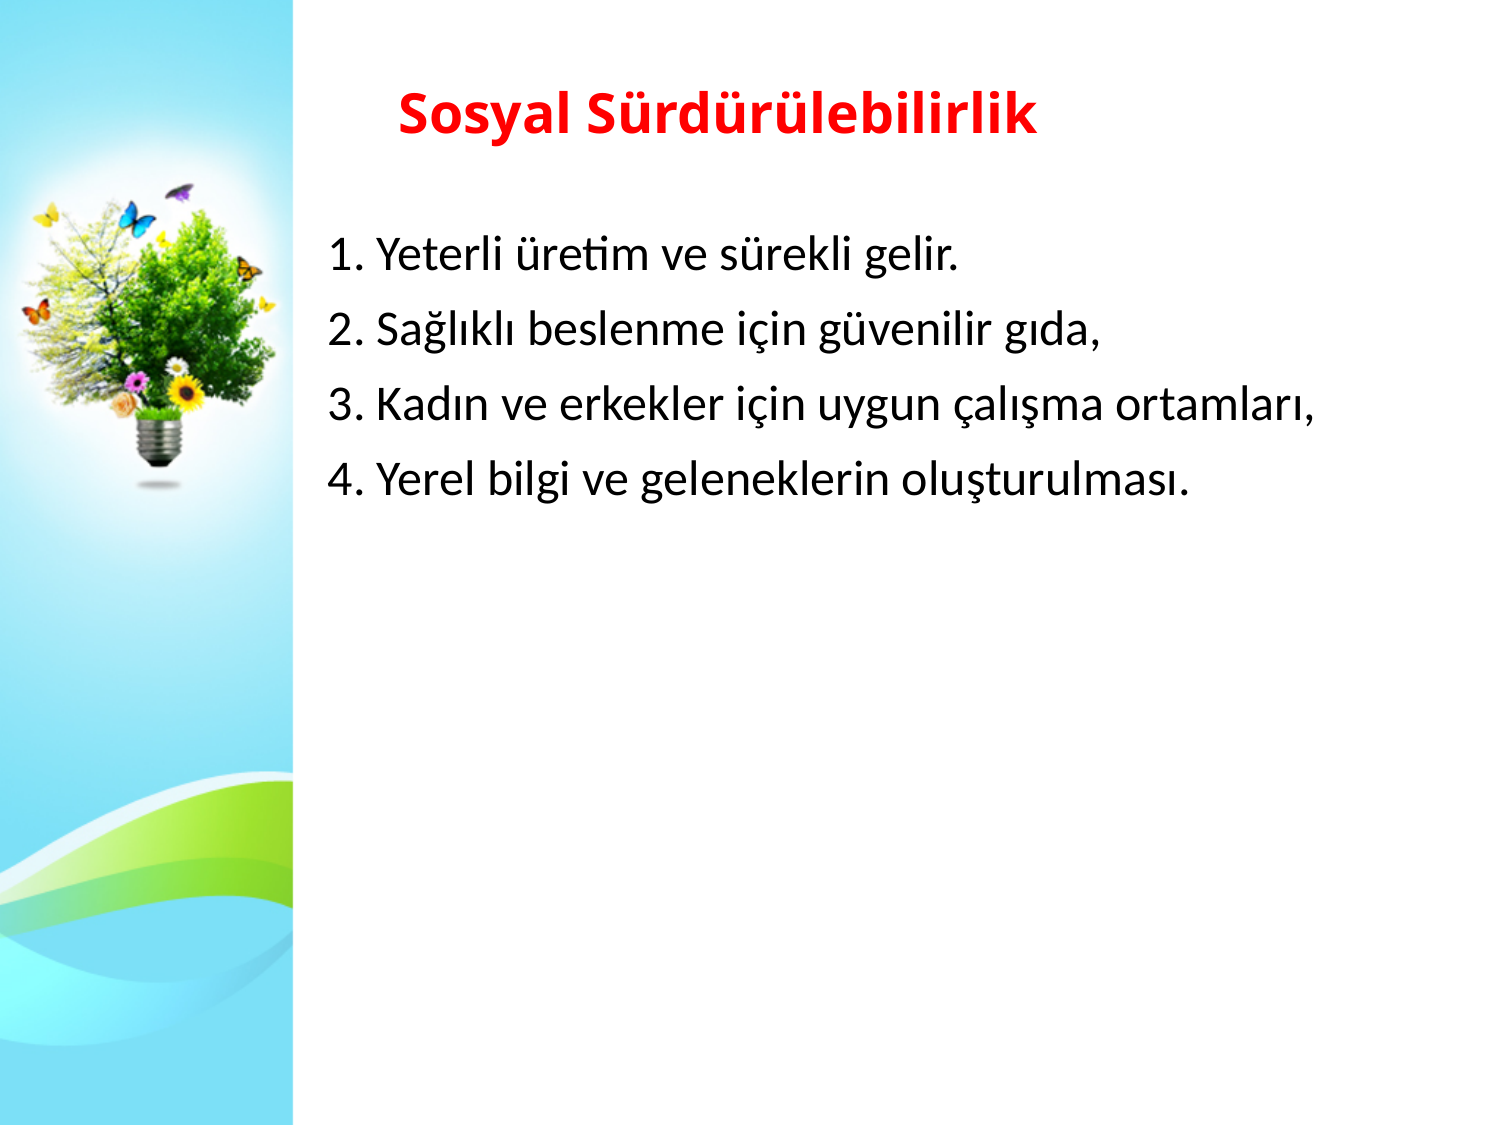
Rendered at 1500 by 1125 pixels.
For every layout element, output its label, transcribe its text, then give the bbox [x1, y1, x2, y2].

list 1. Yeterli üretim ve sürekli gelir. 2. Sağlıklı beslenme için güvenilir gıda, 3. Kadın ve erkekler için uygun çalışma ortamları, 4. Yerel bilgi ve geleneklerin oluşturulması. [312, 219, 1500, 946]
title Sosyal Sürdürülebilirlik [383, 78, 1335, 154]
picture [0, 0, 1500, 1125]
